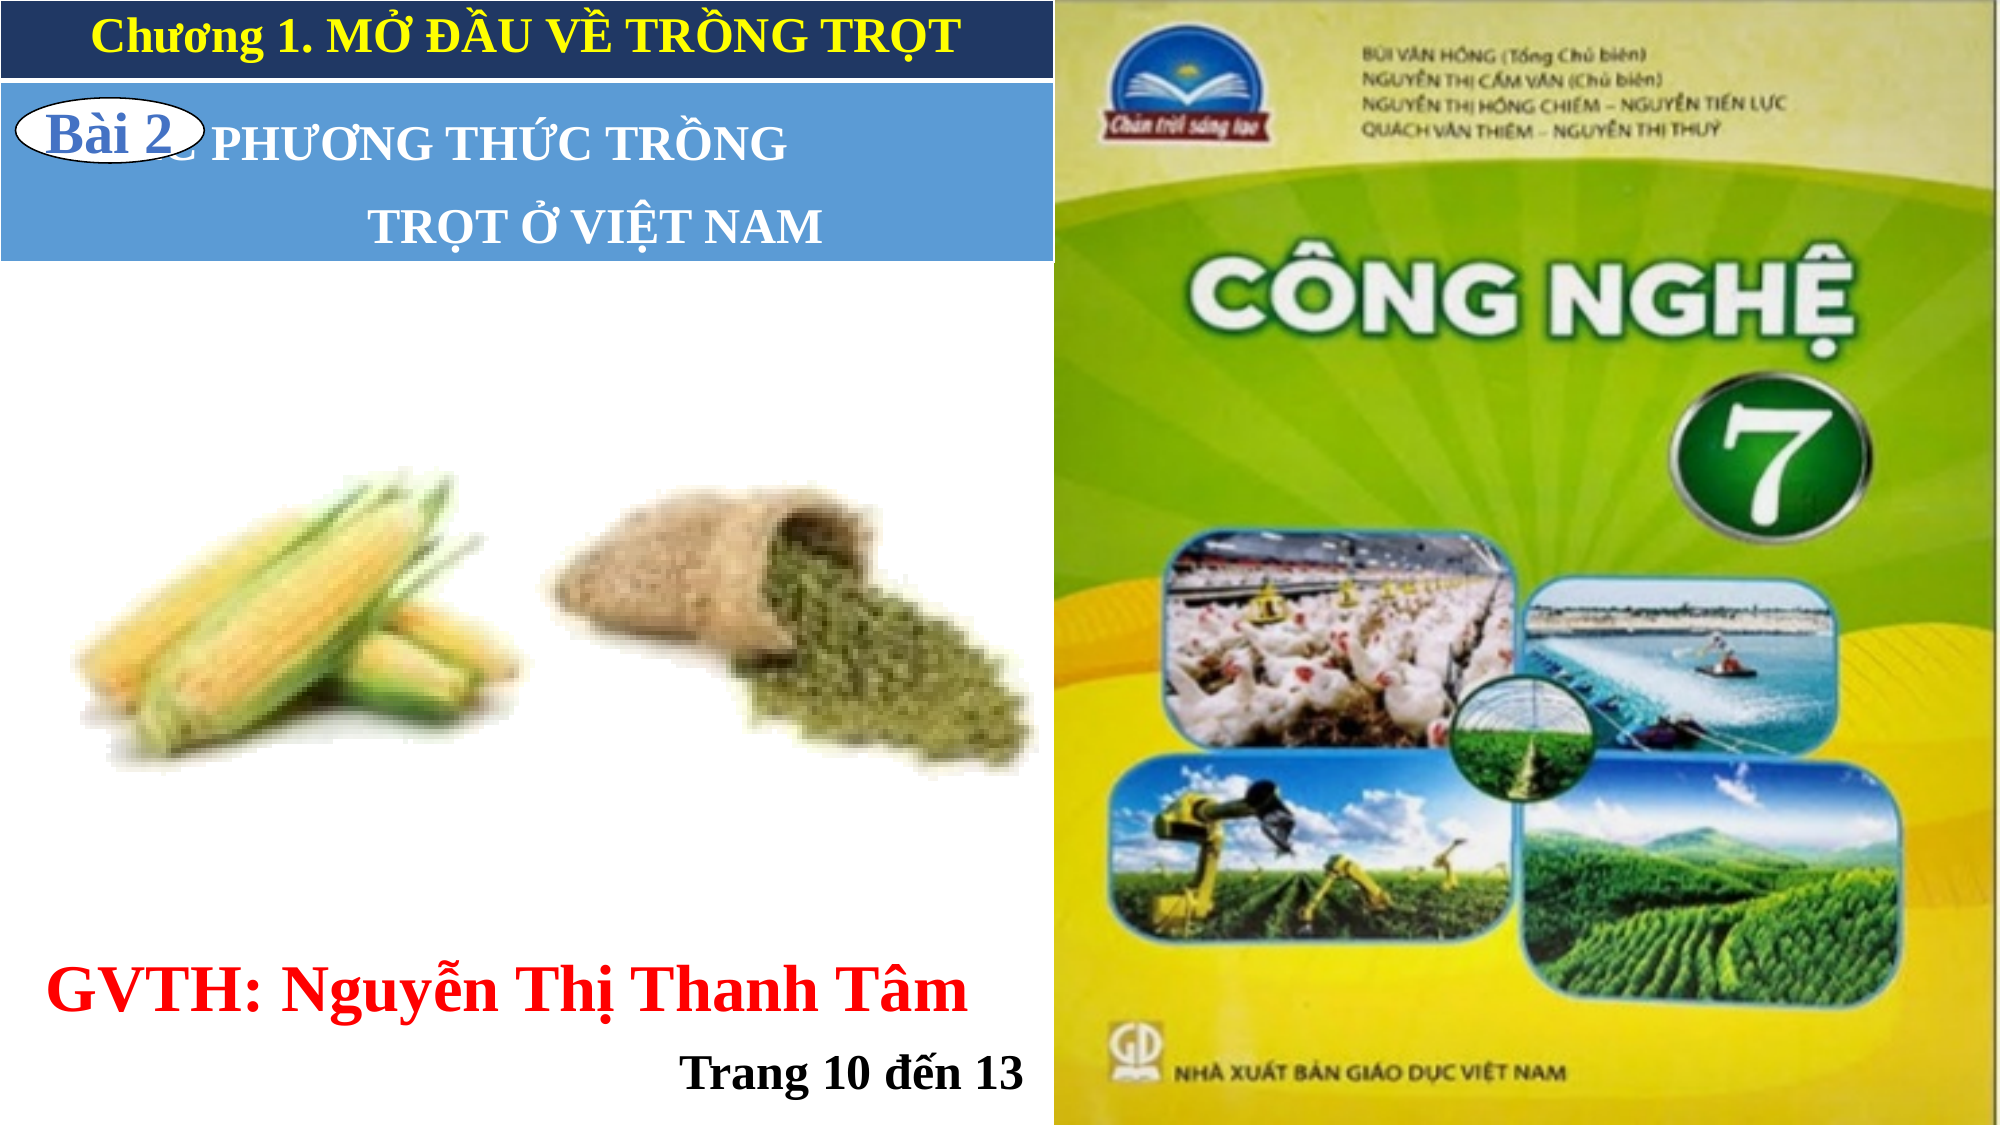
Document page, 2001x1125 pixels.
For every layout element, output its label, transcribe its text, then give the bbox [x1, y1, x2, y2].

text_box Bài 2 [15, 97, 205, 163]
table_cell CÁC PHƯƠNG THỨC TRỒNG TRỌT Ở VIỆT NAM [1, 83, 1053, 261]
text_box Trang 10 đến 13 [665, 1032, 1053, 1107]
text_box GVTH: Nguyễn Thị Thanh Tâm [0, 930, 1046, 1033]
picture [0, 0, 2000, 1125]
table_header Chương 1. MỞ ĐẦU VỀ TRỒNG TRỌT [1, 1, 1053, 78]
